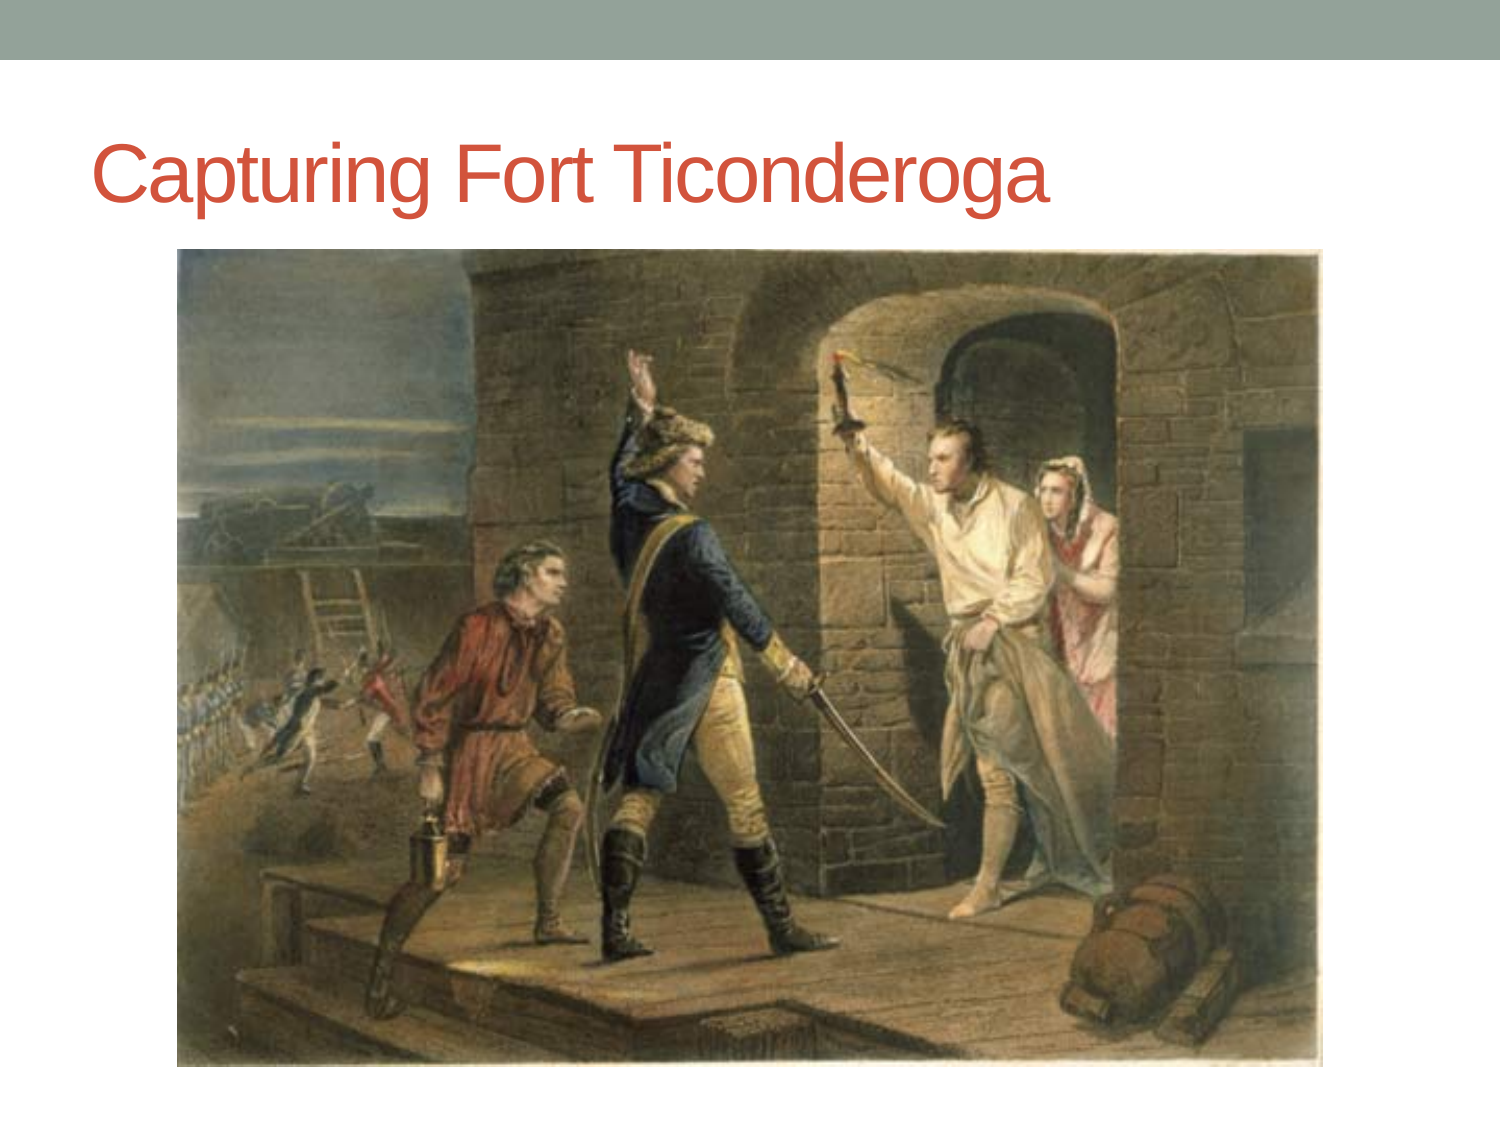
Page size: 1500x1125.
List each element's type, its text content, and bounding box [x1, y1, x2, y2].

picture [176, 249, 1324, 1067]
title Capturing Fort Ticonderoga [75, 87, 1425, 250]
